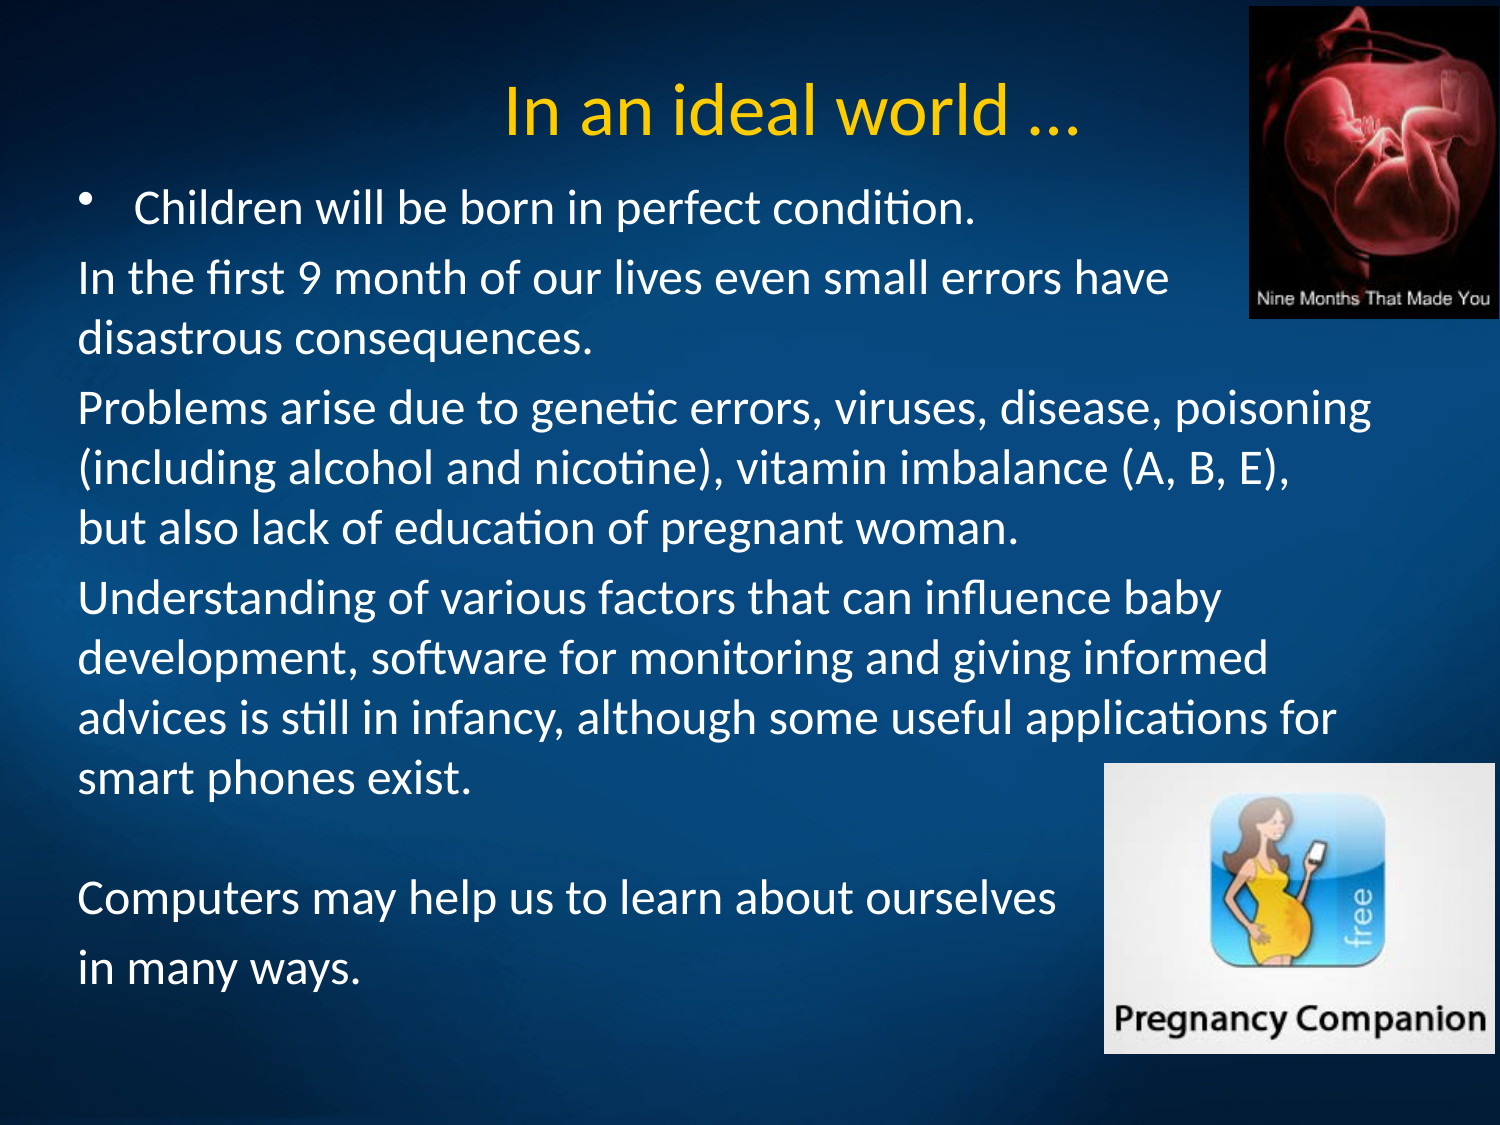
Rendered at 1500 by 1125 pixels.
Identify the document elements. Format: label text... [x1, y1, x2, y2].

picture [0, 0, 1500, 1125]
list Children will be born in perfect condition. In the first 9 month of our lives even small errors have disastrous consequences. Problems arise due to genetic errors, viruses, disease, poisoning (including alcohol and nicotine), vitamin imbalance (A, B, E), but also lack of education of pregnant woman. Understanding of various factors that can influence baby development, software for monitoring and giving informed advices is still in infancy, although some useful applications for smart phones exist. Computers may help us to learn about ourselves in many ways. [62, 167, 1438, 1094]
title In an ideal world … [300, 42, 1243, 167]
